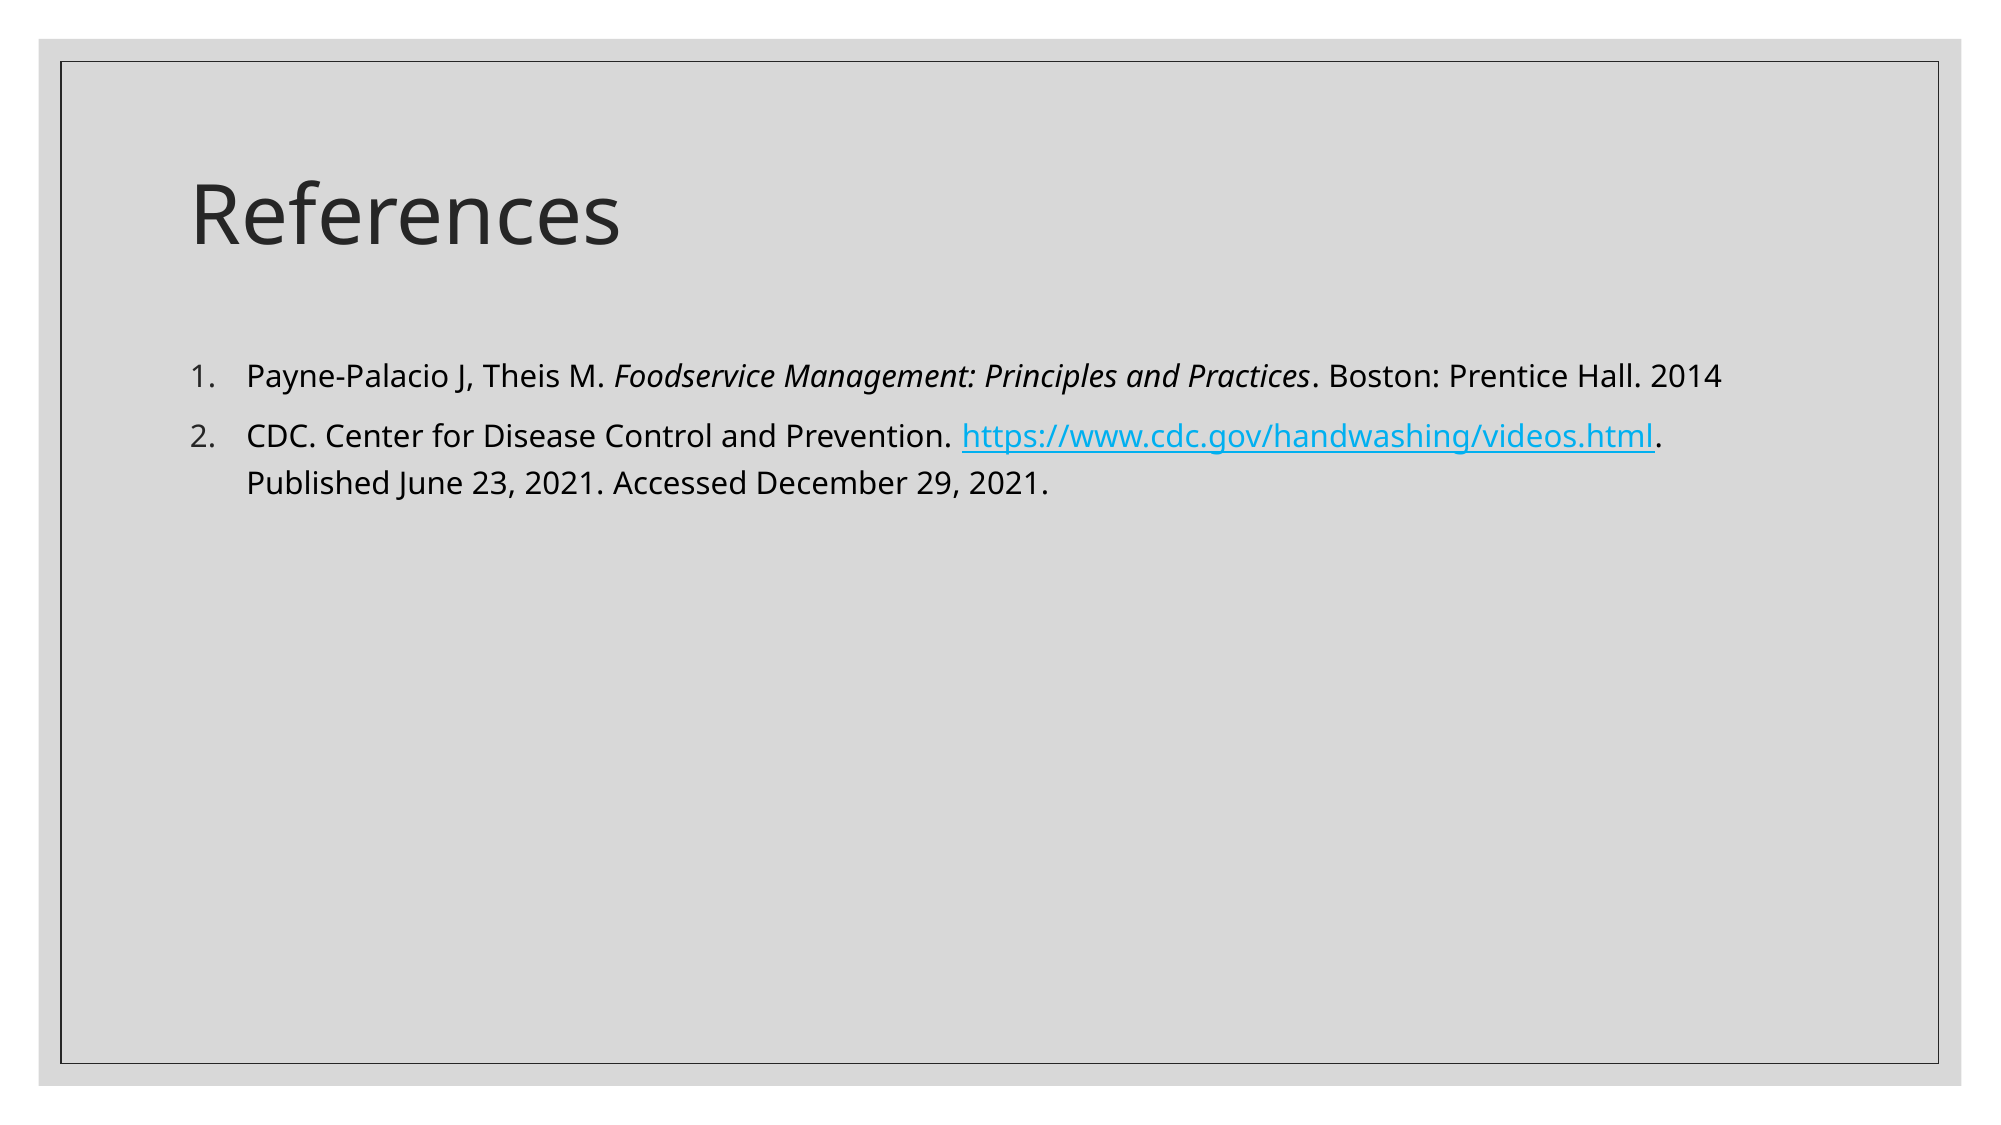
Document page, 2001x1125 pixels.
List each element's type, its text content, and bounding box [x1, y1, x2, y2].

list Payne-Palacio J, Theis M. Foodservice Management: Principles and Practices. Boston: Prentice Hall. 2014 CDC. Center for Disease Control and Prevention. https://www.cdc.gov/handwashing/videos.html. Published June 23, 2021. Accessed December 29, 2021. [174, 345, 1825, 977]
title References [174, 105, 1825, 331]
